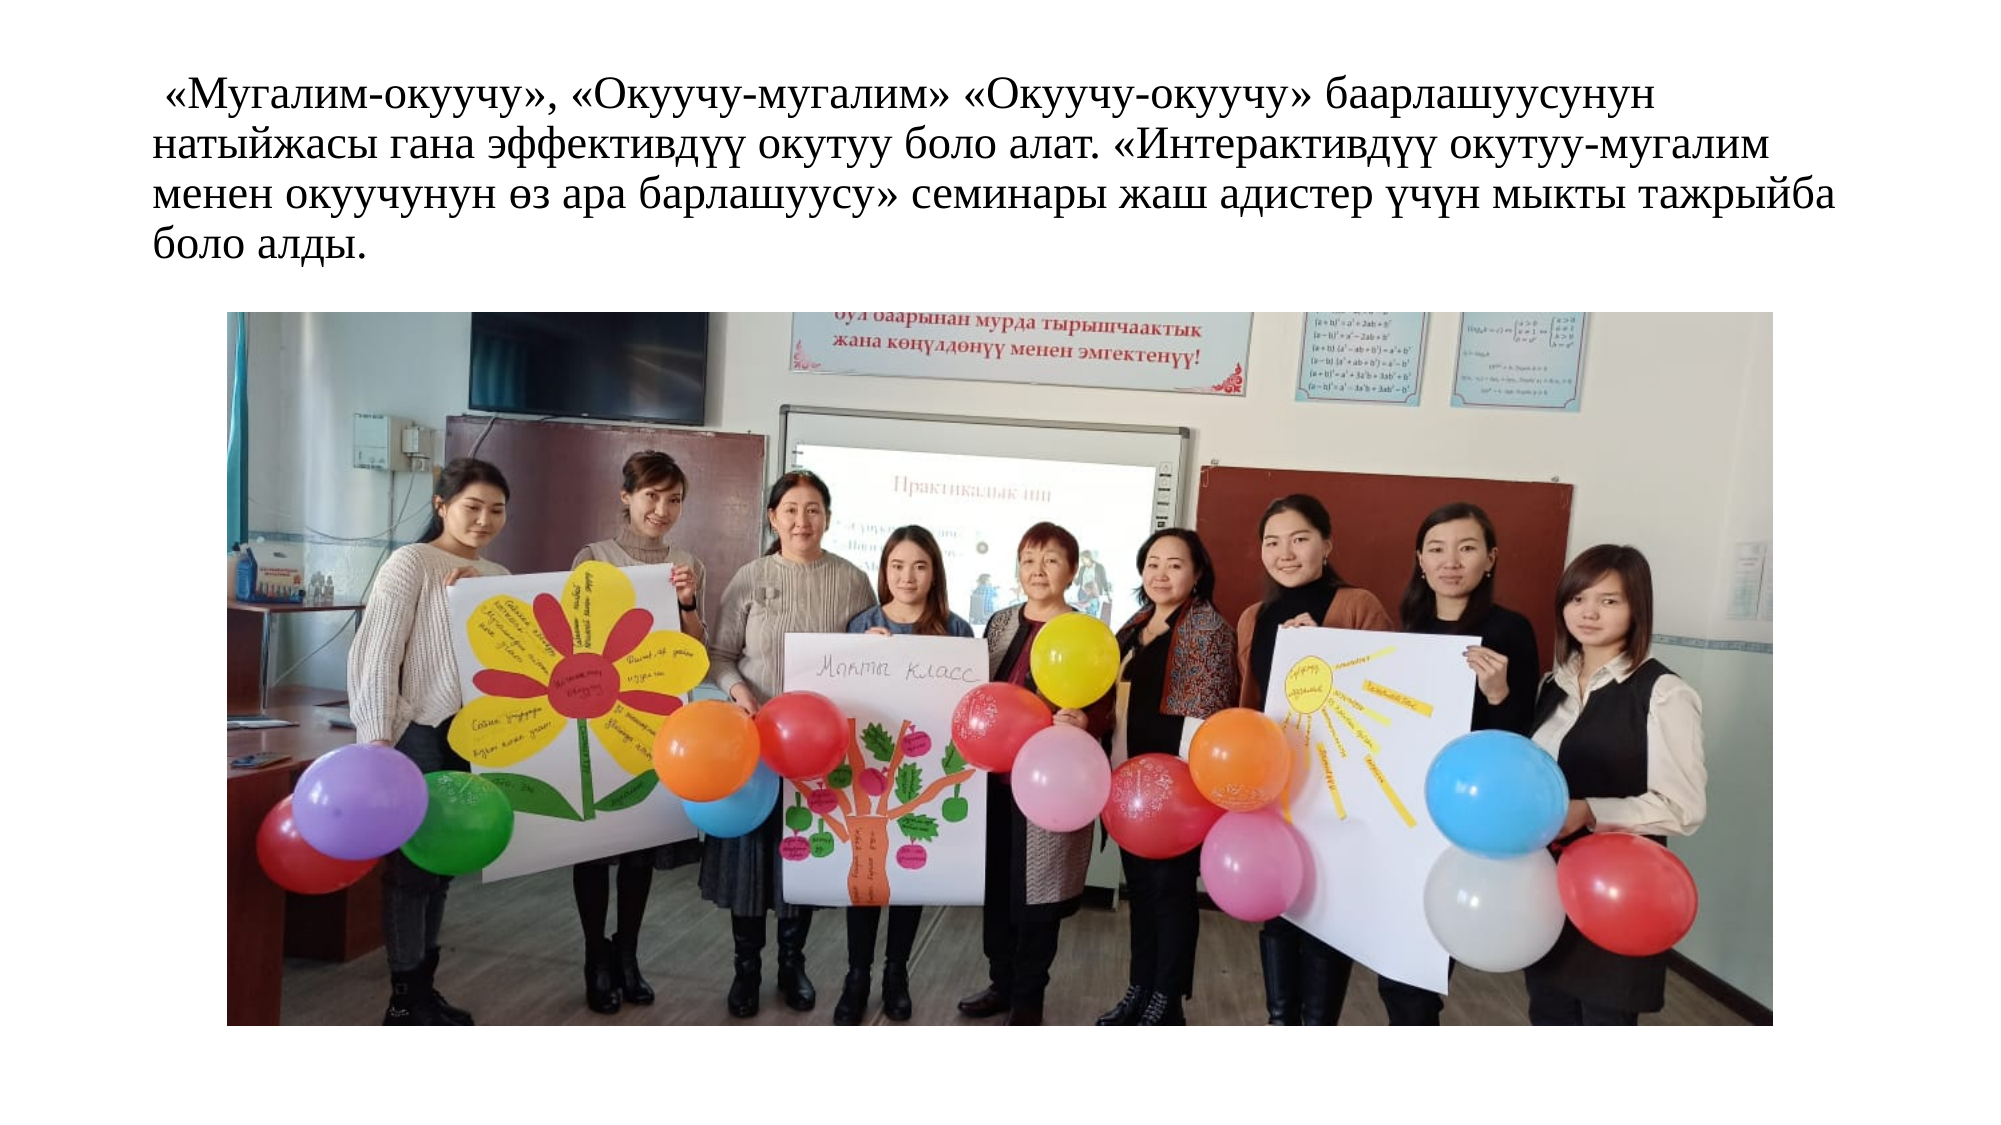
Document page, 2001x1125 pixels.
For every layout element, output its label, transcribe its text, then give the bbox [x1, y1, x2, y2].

title «Мугалим-окуучу», «Окуучу-мугалим» «Окуучу-окуучу» баарлашуусунун натыйжасы гана эффективдүү окутуу боло алат. «Интерактивдүү окутуу-мугалим менен окуучунун ɵз ара барлашуусу» семинары жаш адистер үчүн мыкты тажрыйба боло алды. [137, 59, 1863, 278]
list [227, 312, 1773, 1026]
